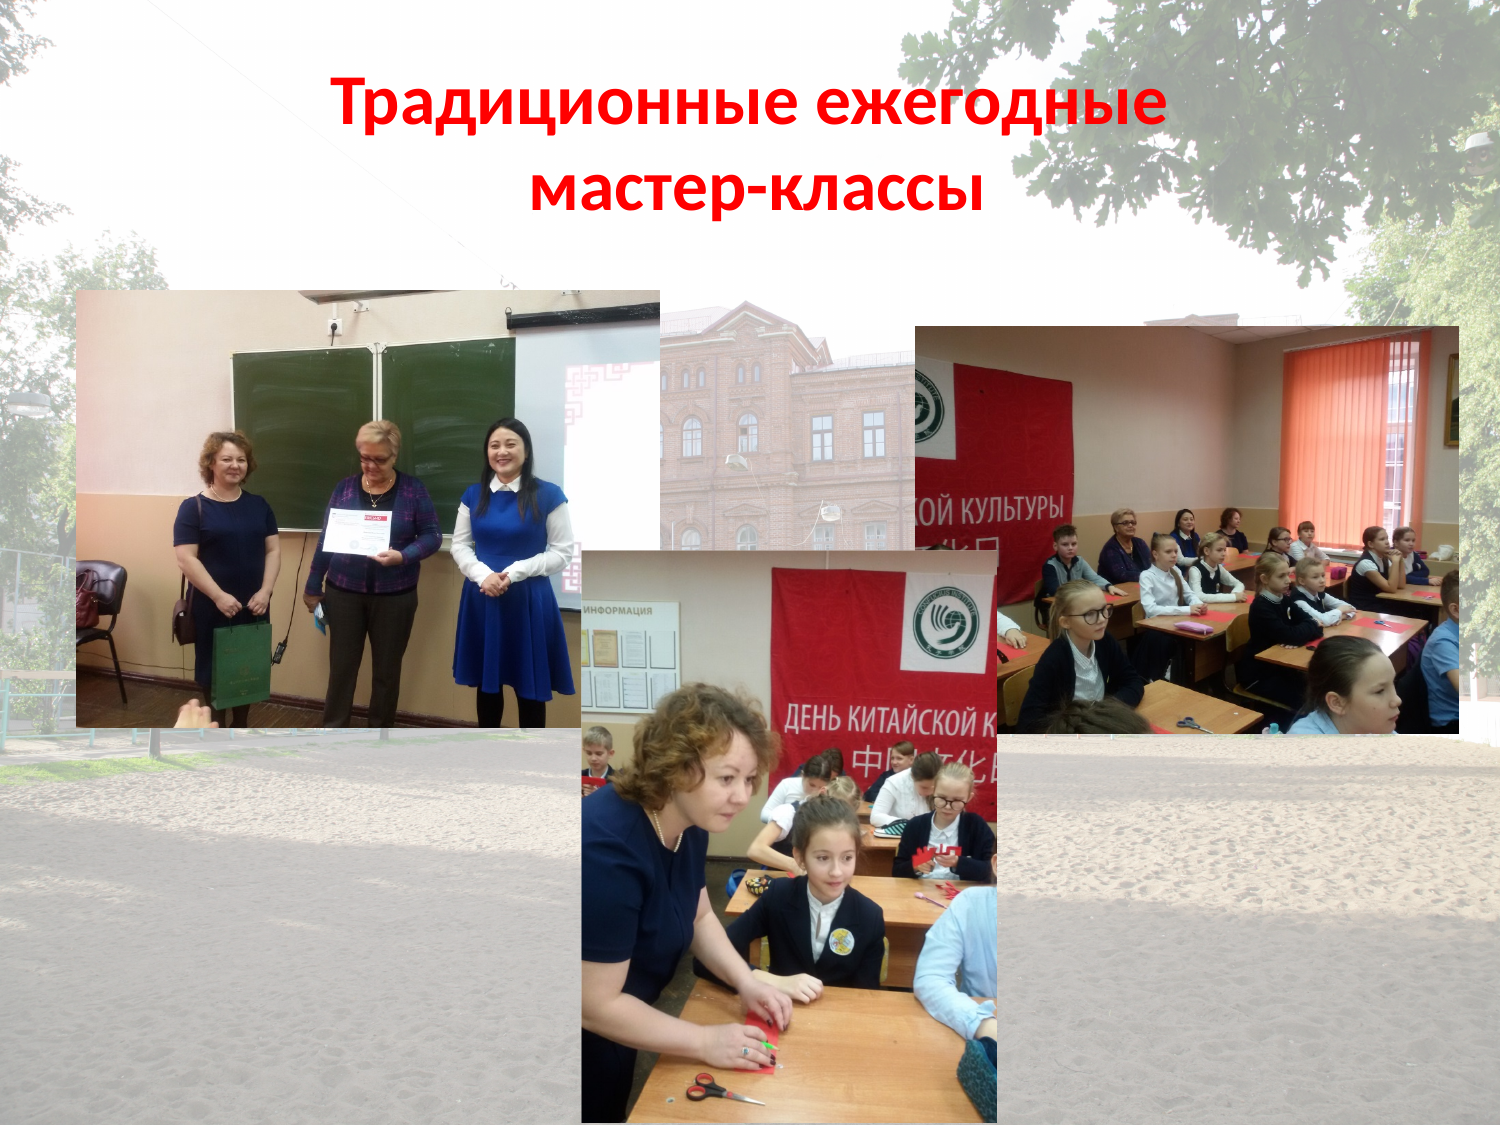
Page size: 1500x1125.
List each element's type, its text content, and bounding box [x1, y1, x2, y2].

title Традиционные ежегодные мастер-классы [75, 45, 1425, 233]
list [76, 290, 660, 729]
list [915, 326, 1459, 735]
picture [502, 551, 1076, 1123]
